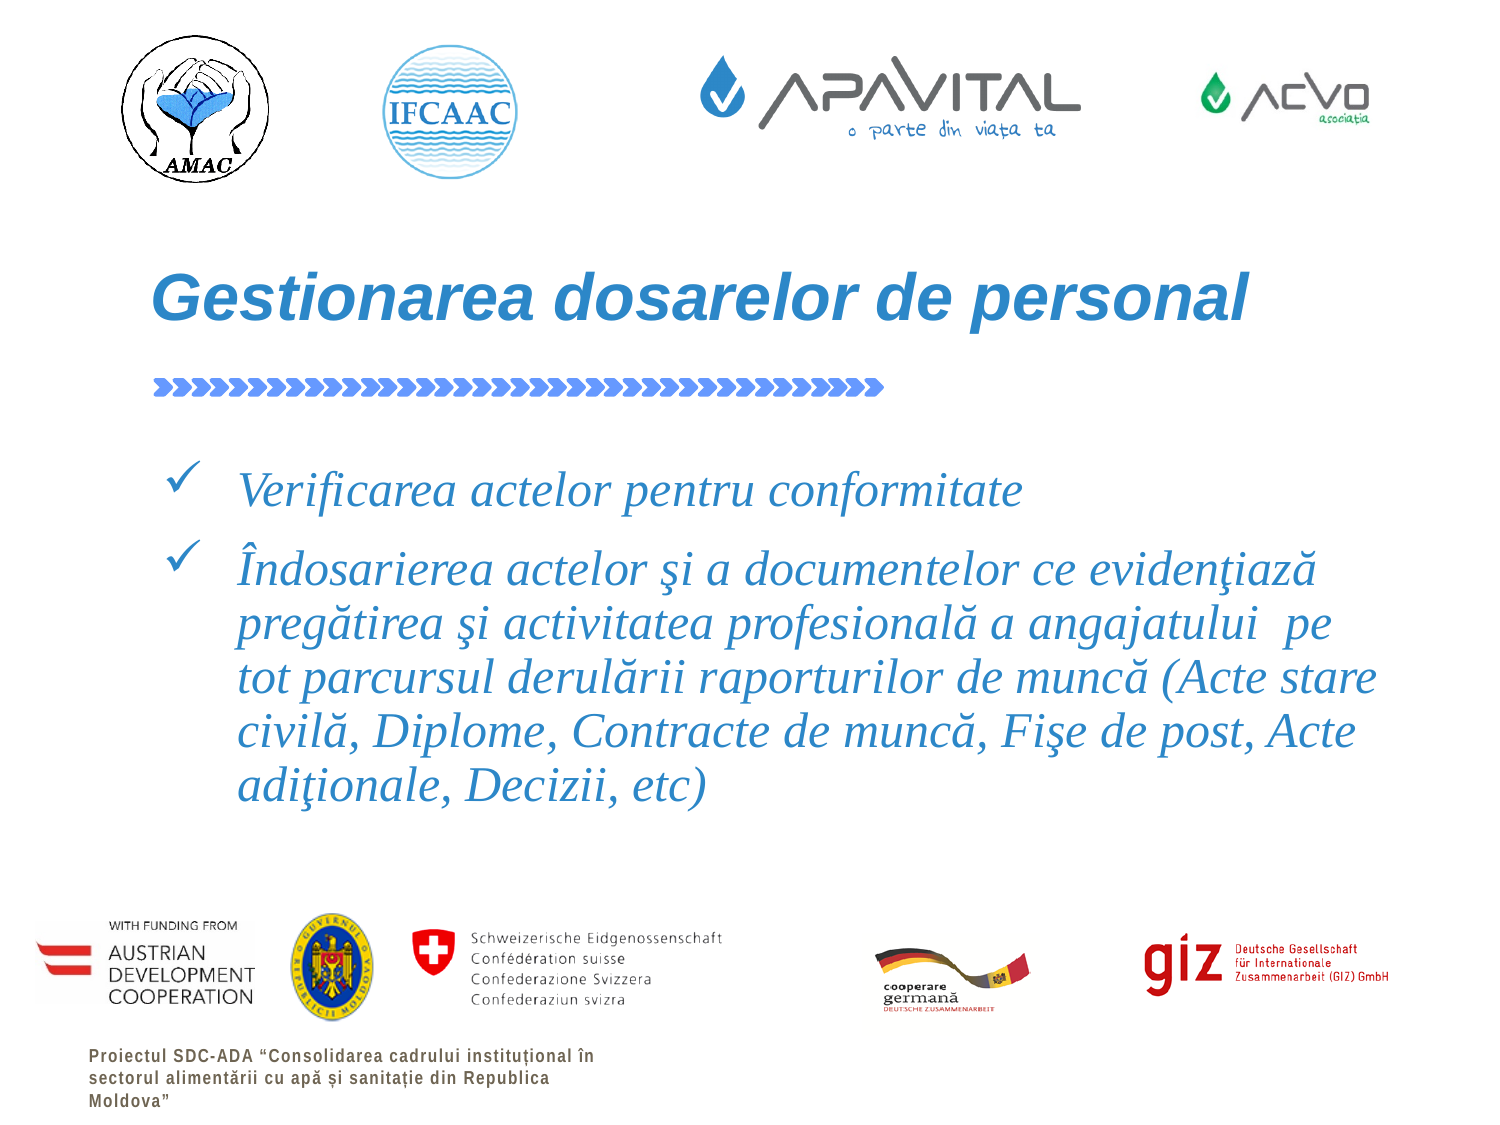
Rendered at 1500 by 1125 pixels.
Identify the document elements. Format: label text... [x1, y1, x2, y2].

picture [1129, 20, 1441, 176]
picture [374, 35, 526, 187]
picture [121, 35, 269, 184]
slide_number [111, 1079, 325, 1121]
picture [288, 912, 376, 1023]
picture [700, 55, 1081, 141]
text_box Gestionarea dosarelor de personal [135, 269, 1391, 401]
picture [409, 927, 729, 1008]
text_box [155, 379, 883, 395]
picture [1134, 927, 1401, 1008]
text_box Verificarea actelor pentru conformitate Îndosarierea actelor şi a documentelor ce evidenţiază pregătirea şi activitatea profesională a angajatului pe tot parcursul derulării raporturilor de muncă (Acte stare civilă, Diplome, Contracte de muncă, Fişe de post, Acte adiţionale, Decizii, etc) [147, 654, 1403, 786]
footer Proiectul SDC-ADA “Consolidarea cadrului instituțional în sectorul alimentării cu apă și sanitație din Republica Moldova” [73, 1035, 636, 1125]
picture [35, 921, 255, 1004]
picture [862, 933, 1040, 1037]
